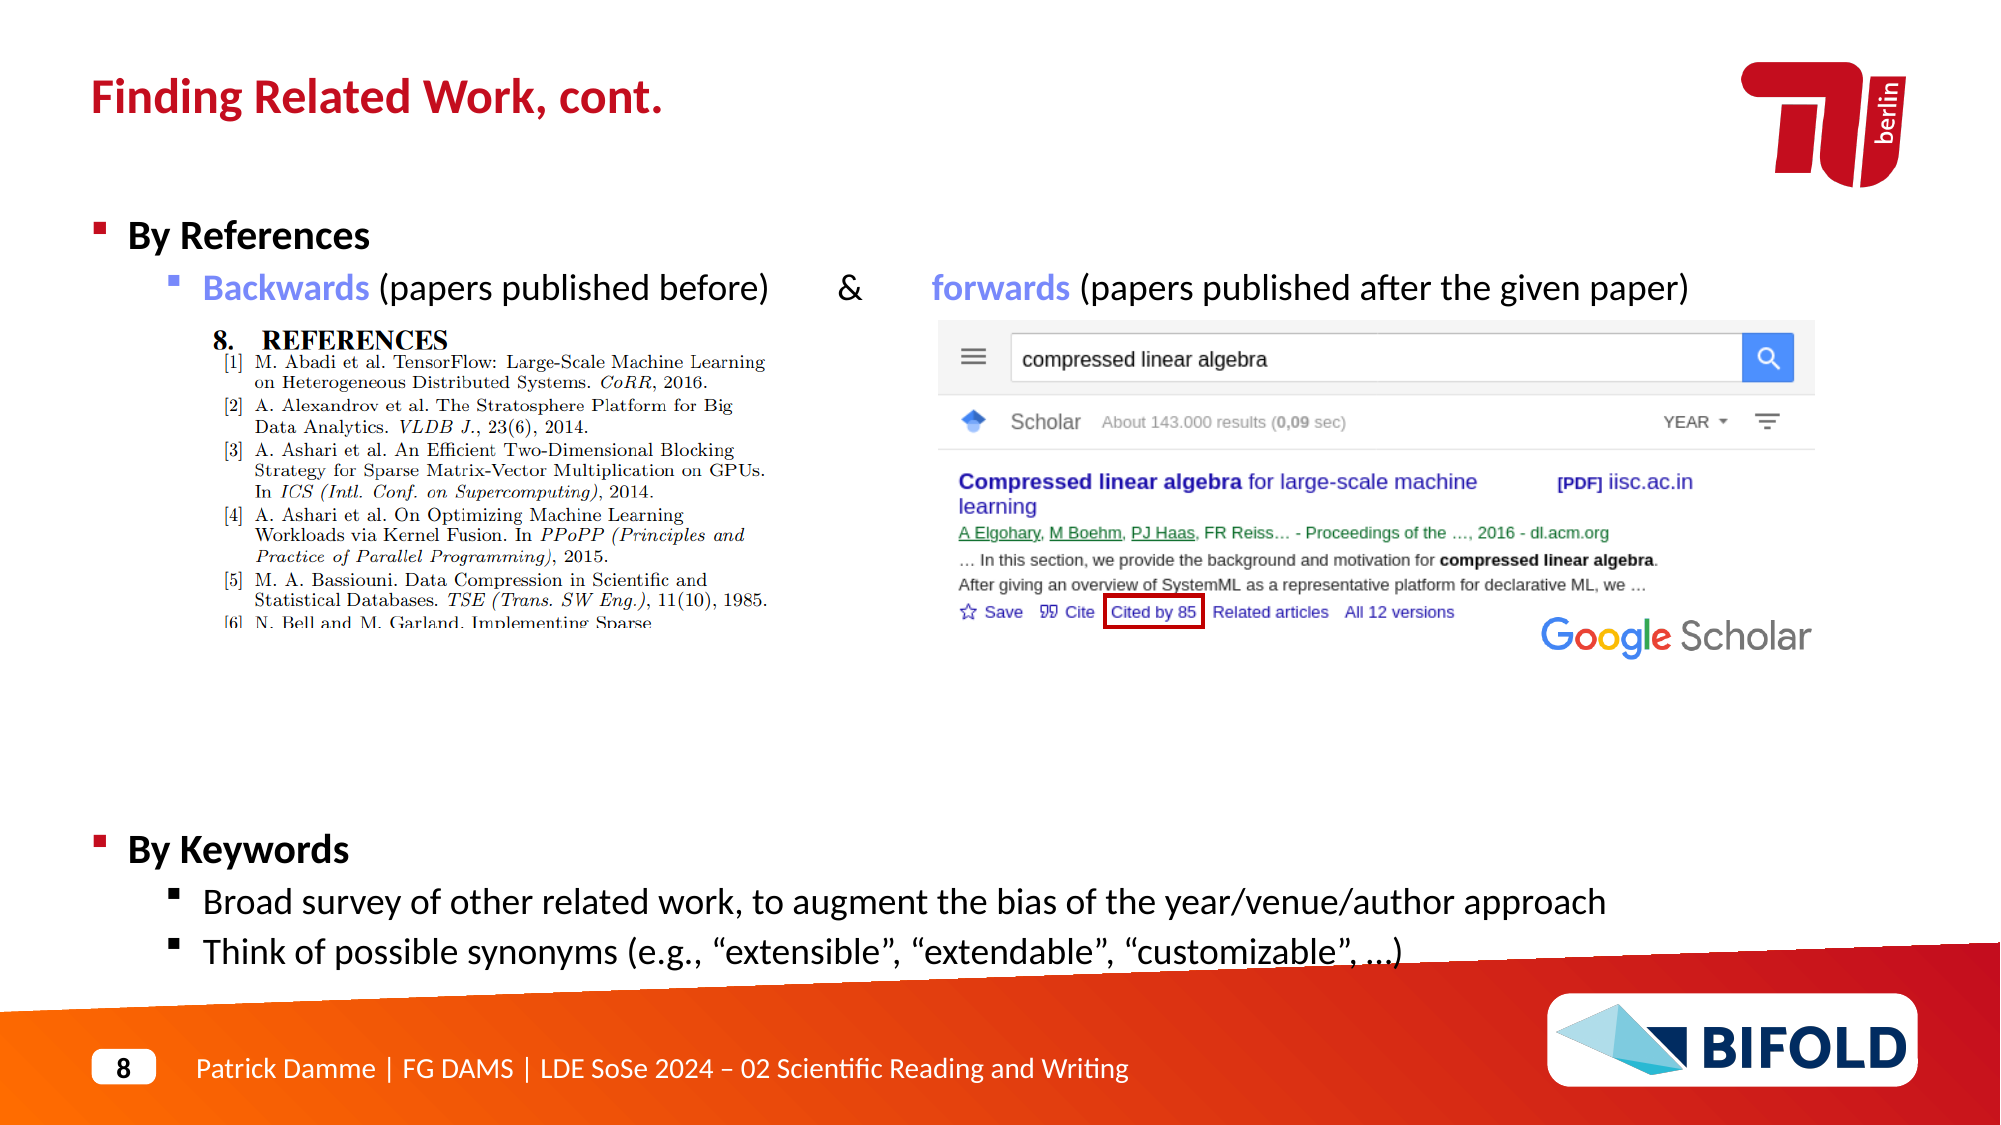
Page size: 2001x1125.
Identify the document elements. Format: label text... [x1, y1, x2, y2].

list Finding Related Work, cont. [91, 65, 1455, 183]
picture [204, 320, 780, 628]
list By References Backwards (papers published before) & forwards (papers published after the given paper) By Keywords Broad survey of other related work, to augment the bias of the year/venue/author approach Think of possible synonyms (e.g., “extensible”, “extendable”, “customizable”, …) [90, 208, 1908, 948]
picture [1741, 62, 1906, 188]
picture [938, 320, 1815, 662]
picture [1556, 1004, 1906, 1075]
